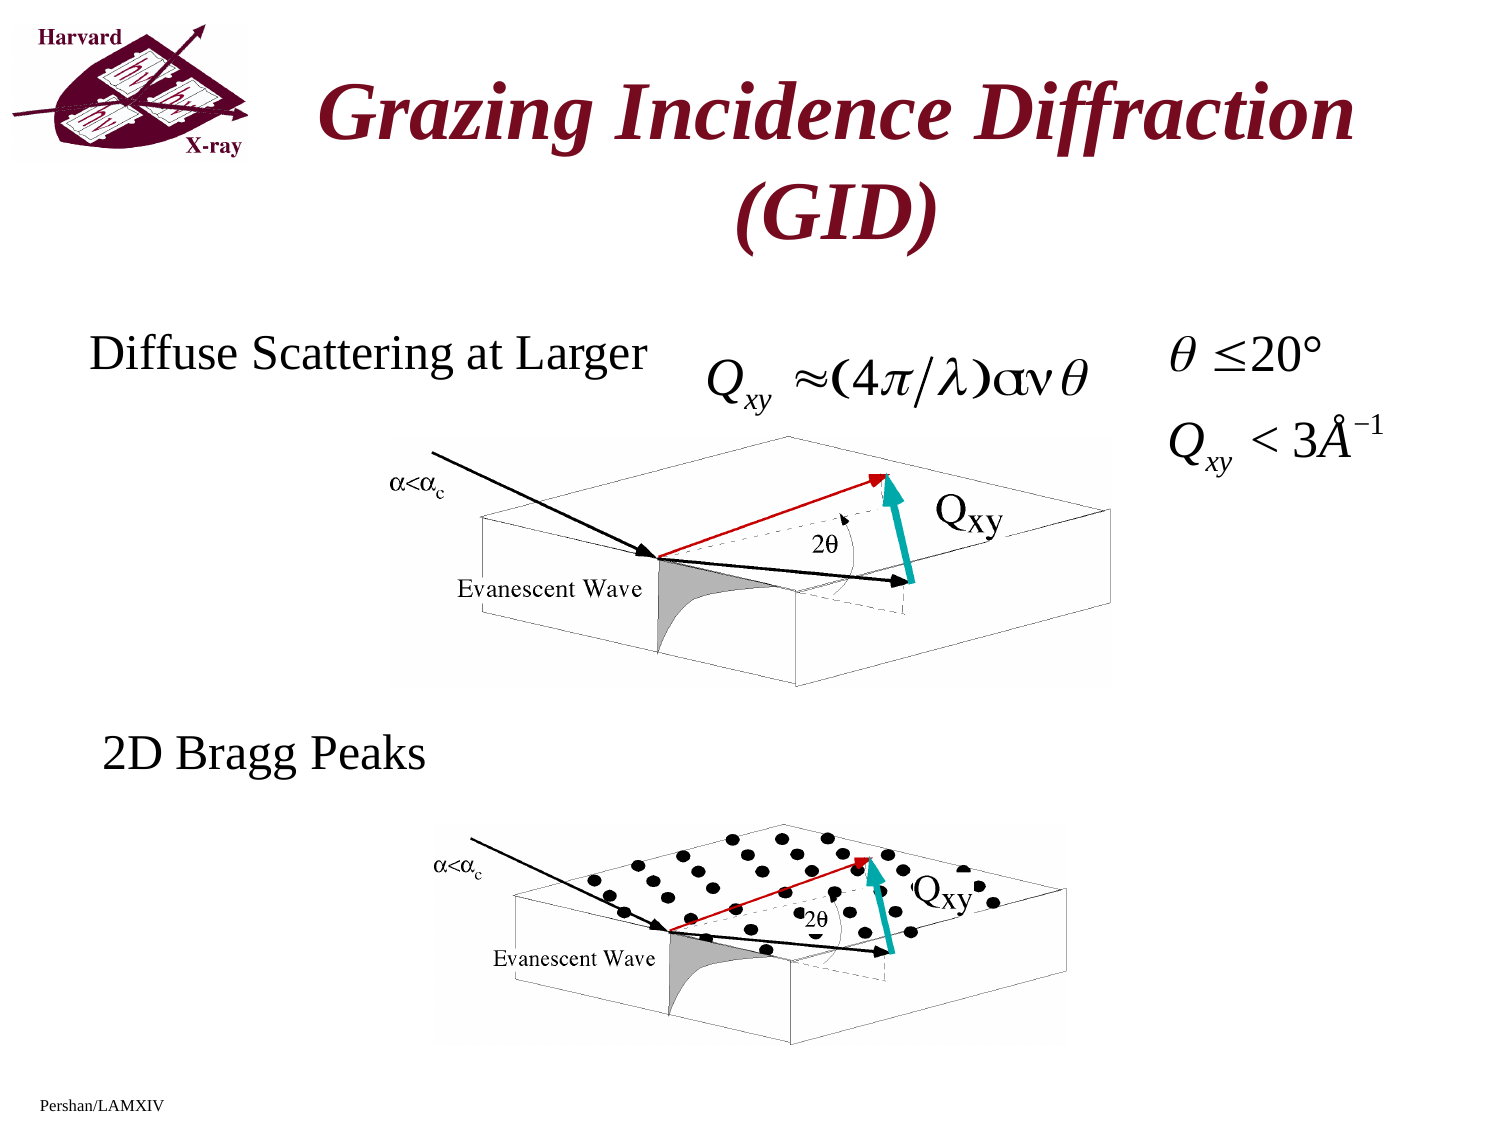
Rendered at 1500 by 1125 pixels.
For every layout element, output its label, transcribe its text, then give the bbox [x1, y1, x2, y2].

text_box Diffuse Scattering at Larger [75, 312, 800, 388]
slide_number Pershan/LAMXIV [24, 1087, 876, 1125]
picture [389, 436, 1111, 689]
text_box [699, 337, 1099, 428]
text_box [87, 712, 1067, 1046]
title Grazing Incidence Diffraction (GID) [299, 62, 1376, 251]
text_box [1162, 324, 1394, 487]
picture [12, 24, 248, 162]
